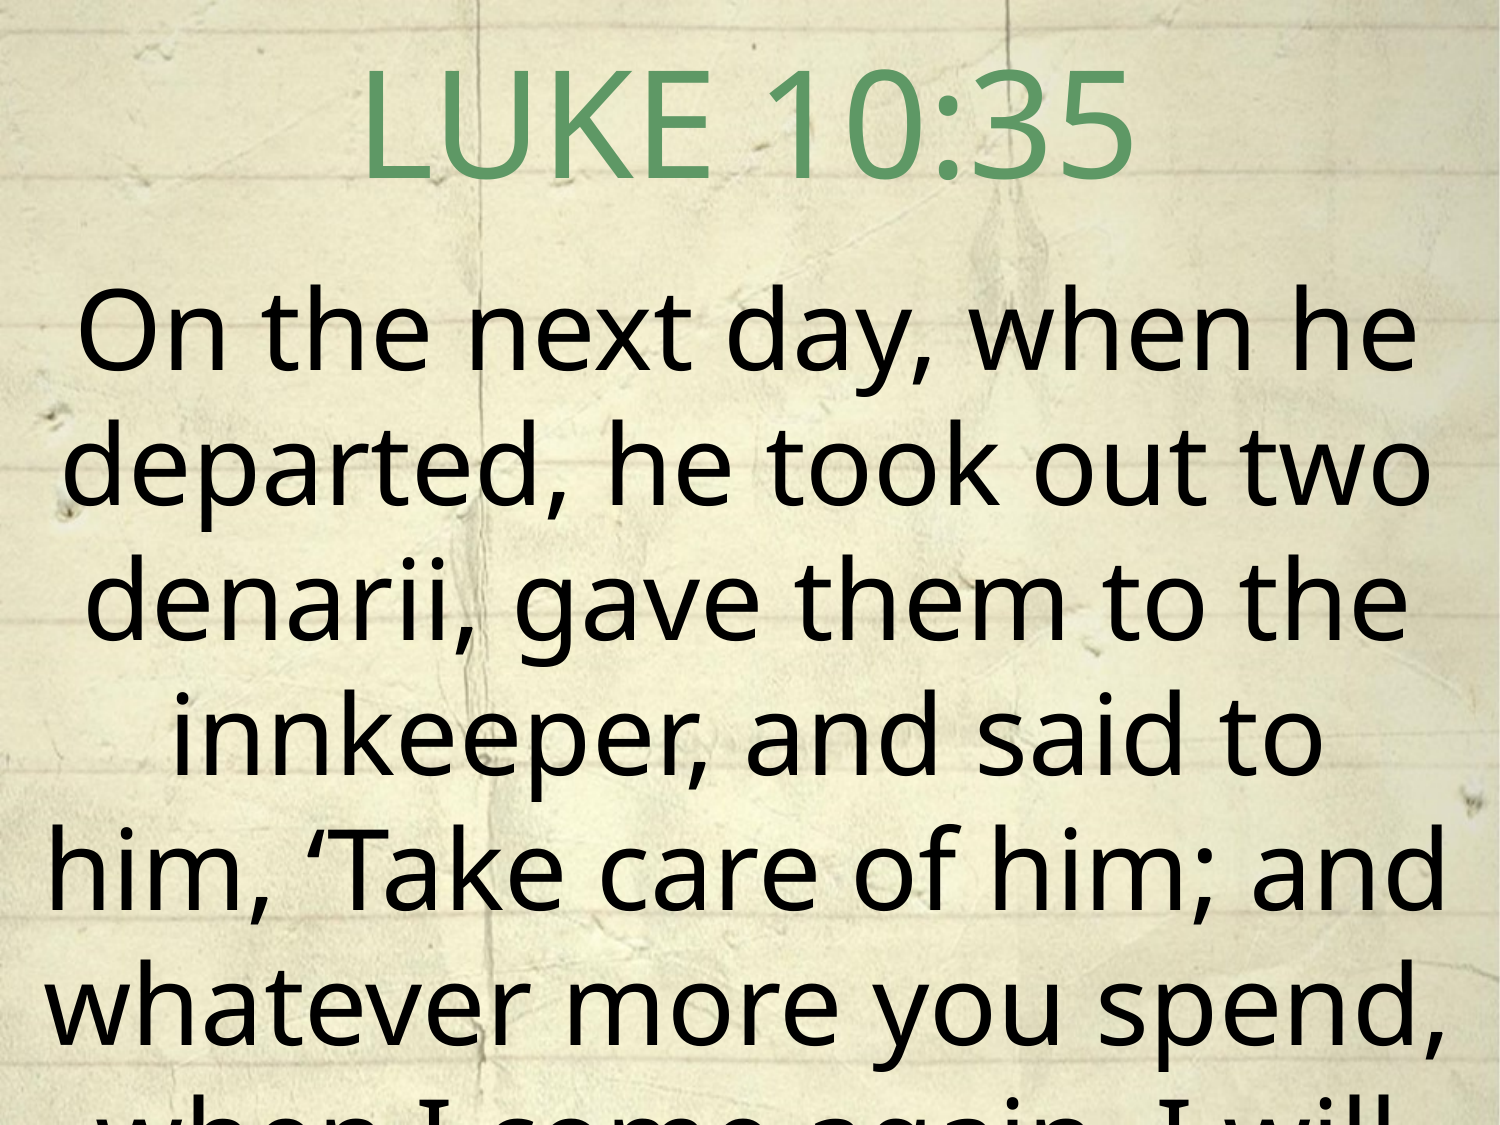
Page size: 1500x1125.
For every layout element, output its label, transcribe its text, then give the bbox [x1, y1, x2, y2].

text_box LUKE 10:35 On the next day, when he departed, he took out two denarii, gave them to the innkeeper, and said to him, ‘Take care of him; and whatever more you spend, when I come again, I will repay you.’ [26, 21, 1470, 1125]
picture [0, 0, 1500, 1125]
